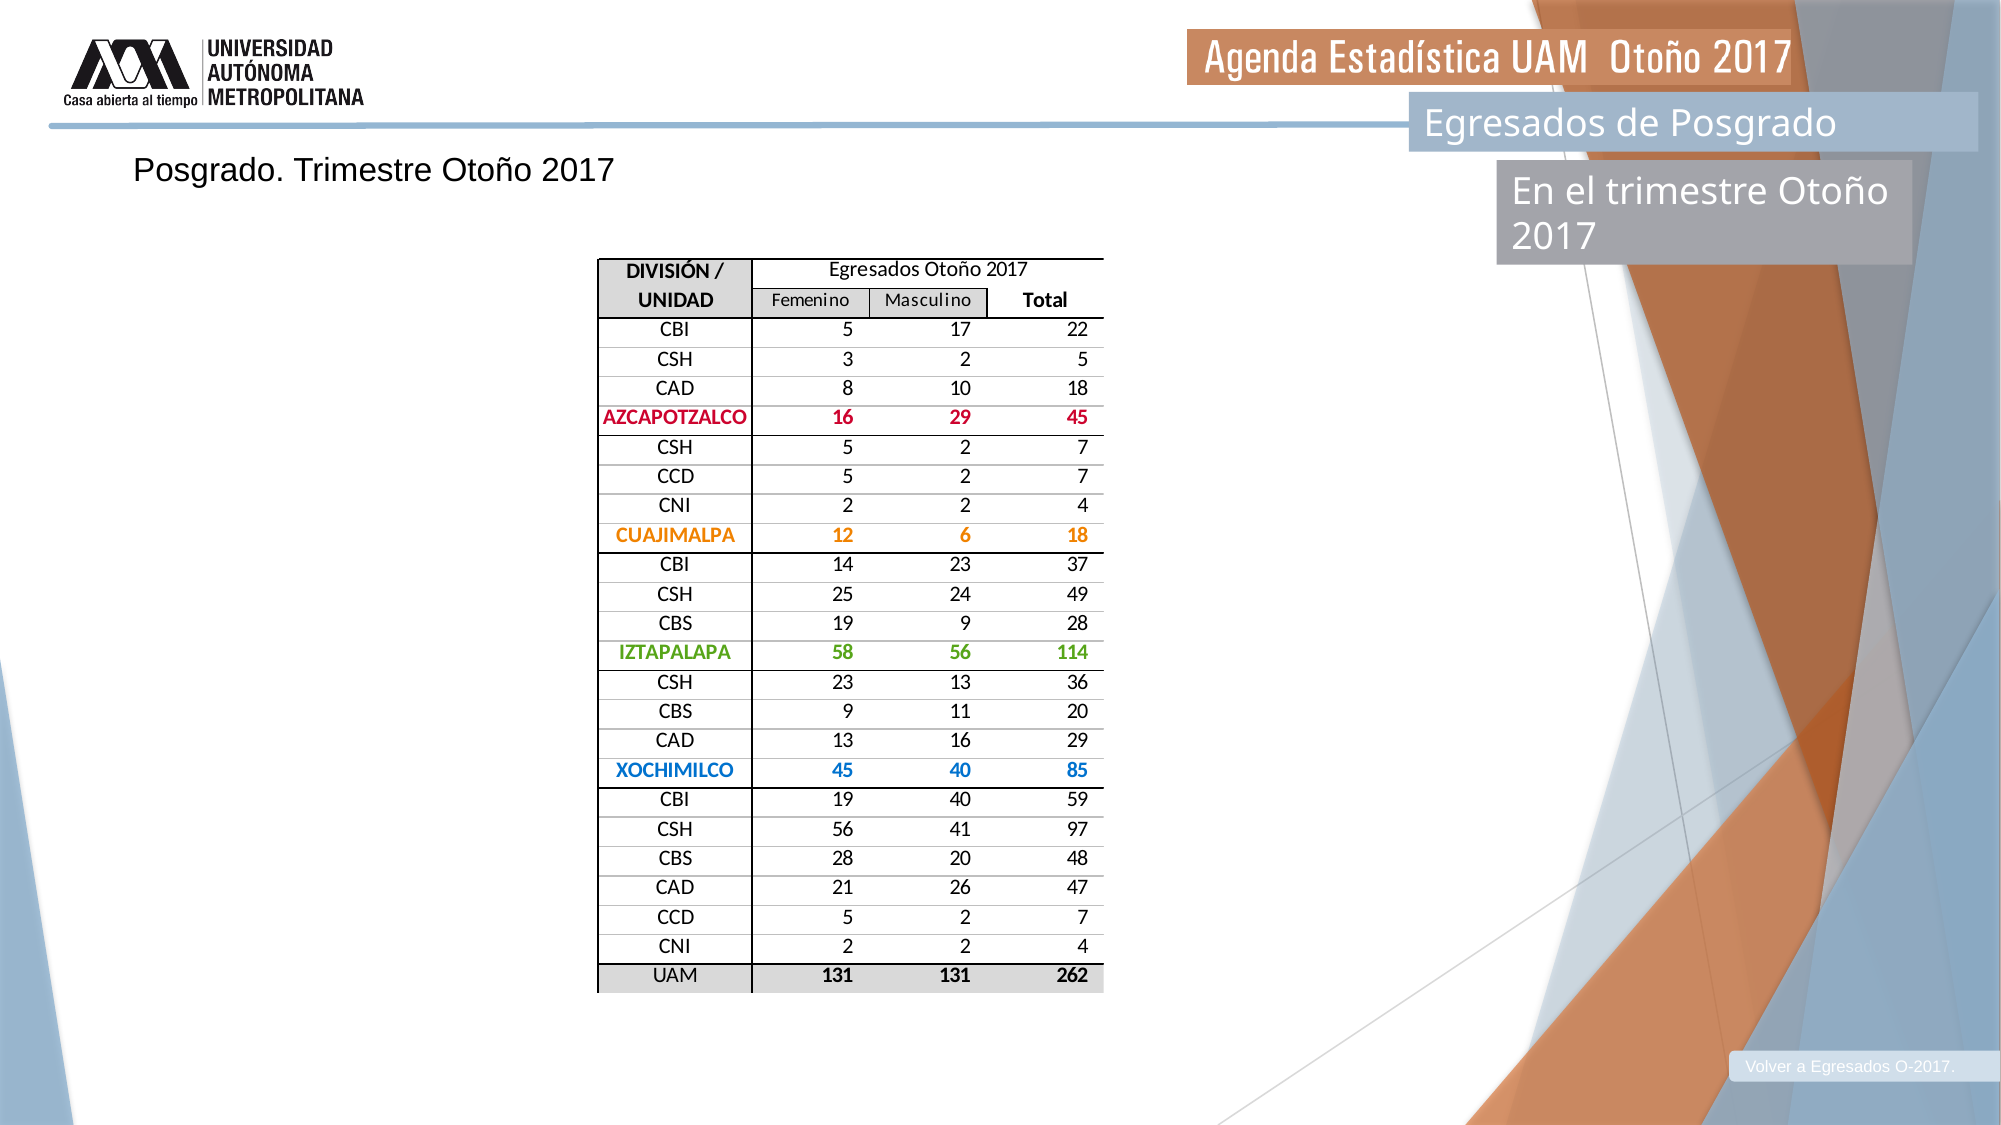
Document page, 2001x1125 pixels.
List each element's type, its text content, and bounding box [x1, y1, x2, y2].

text_box Posgrado. Trimestre Otoño 2017 [118, 140, 631, 196]
picture [1186, 28, 1792, 85]
picture [596, 258, 1106, 995]
text_box En el trimestre Otoño 2017 [1496, 160, 1913, 265]
text_box Egresados de Posgrado [1408, 91, 1979, 152]
text_box Volver a Egresados O-2017. [1727, 1049, 2000, 1084]
picture [63, 39, 365, 108]
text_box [50, 123, 1452, 127]
